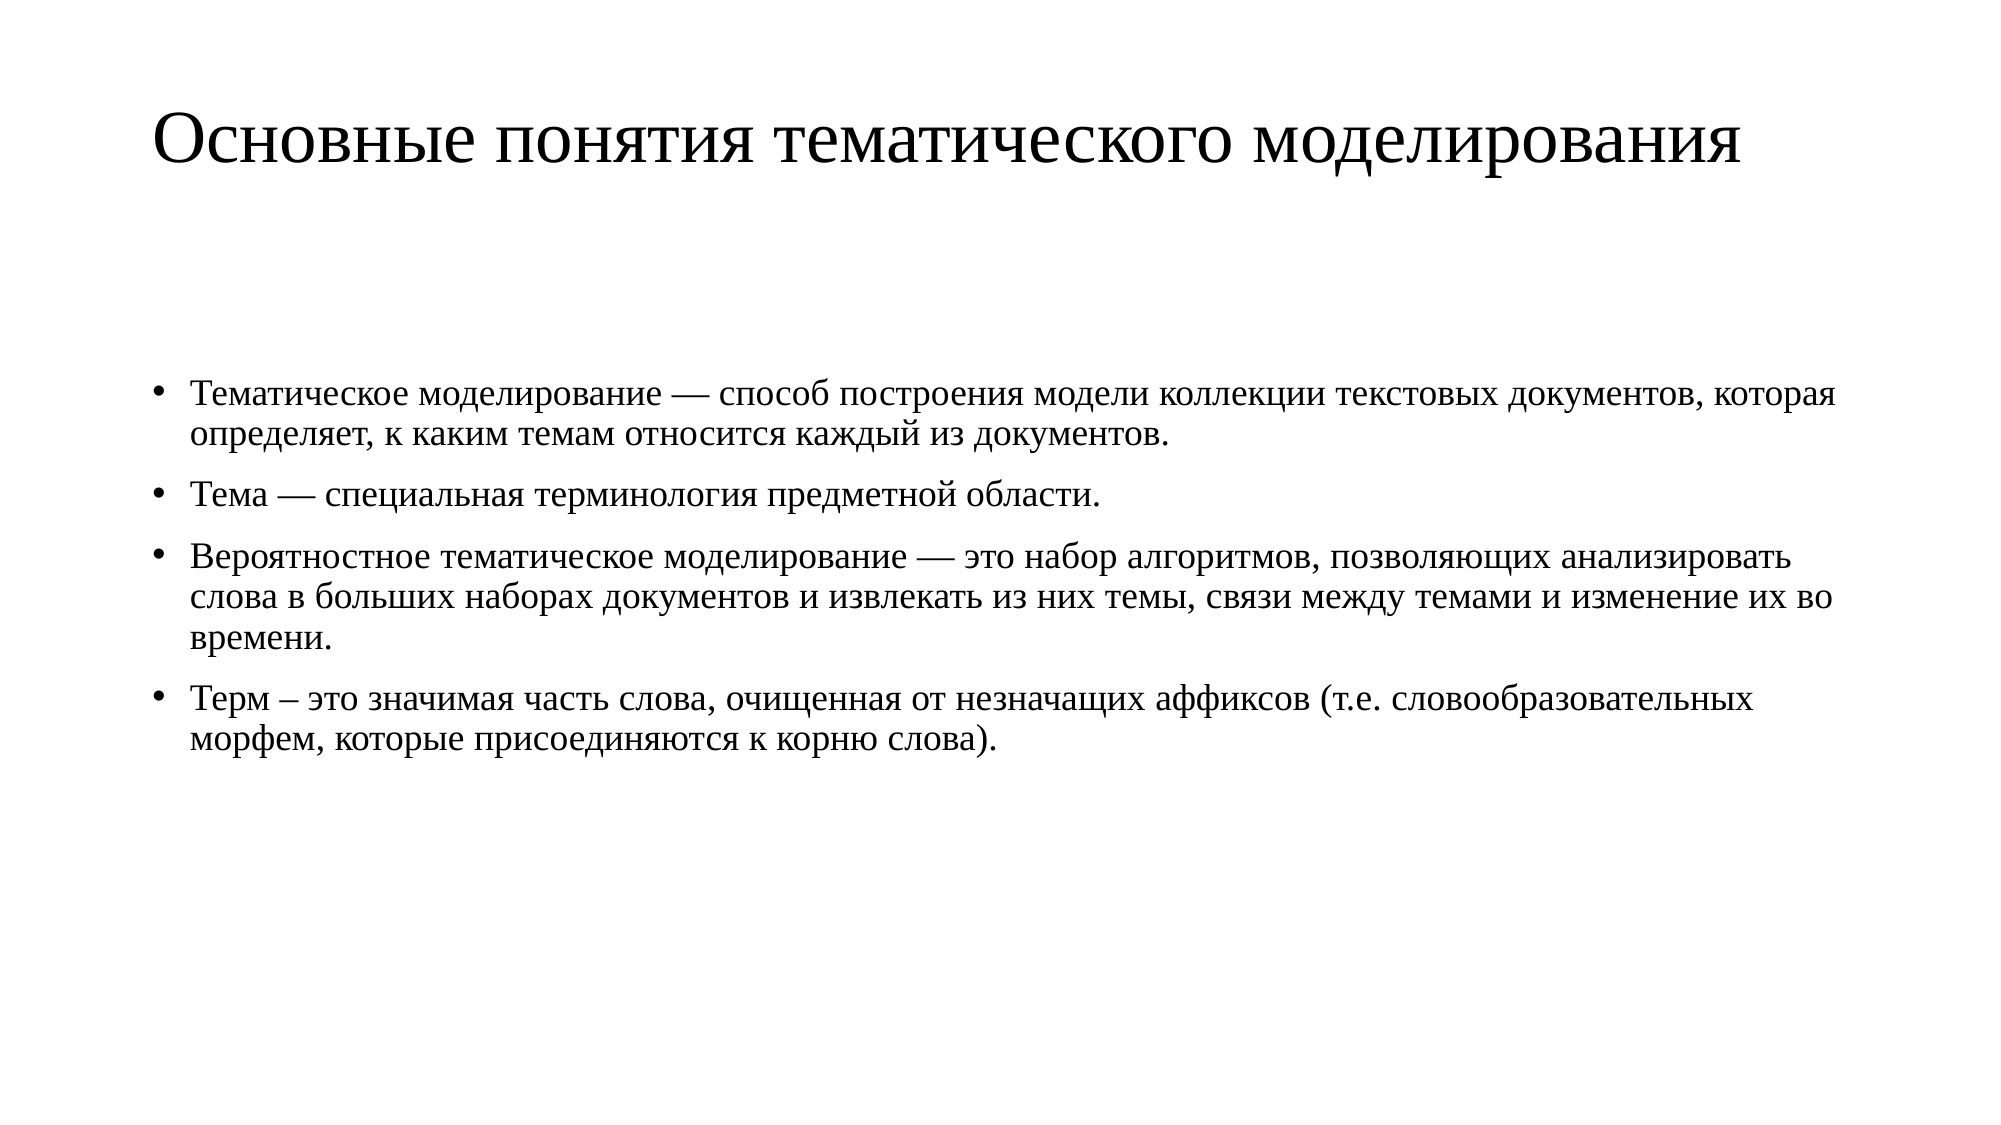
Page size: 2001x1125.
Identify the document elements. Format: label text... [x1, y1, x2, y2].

list Тематическое моделирование — способ построения модели коллекции текстовых документов, которая определяет, к каким темам относится каждый из документов. Тема — специальная терминология предметной области. Вероятностное тематическое моделирование — это набор алгоритмов, позволяющих анализировать слова в больших наборах документов и извлекать из них темы, связи между темами и изменение их во времени. Терм – это значимая часть слова, очищенная от незначащих аффиксов (т.е. словообразовательных морфем, которые присоединяются к корню слова). [137, 299, 1863, 1014]
title Основные понятия тематического моделирования [137, 59, 1863, 278]
